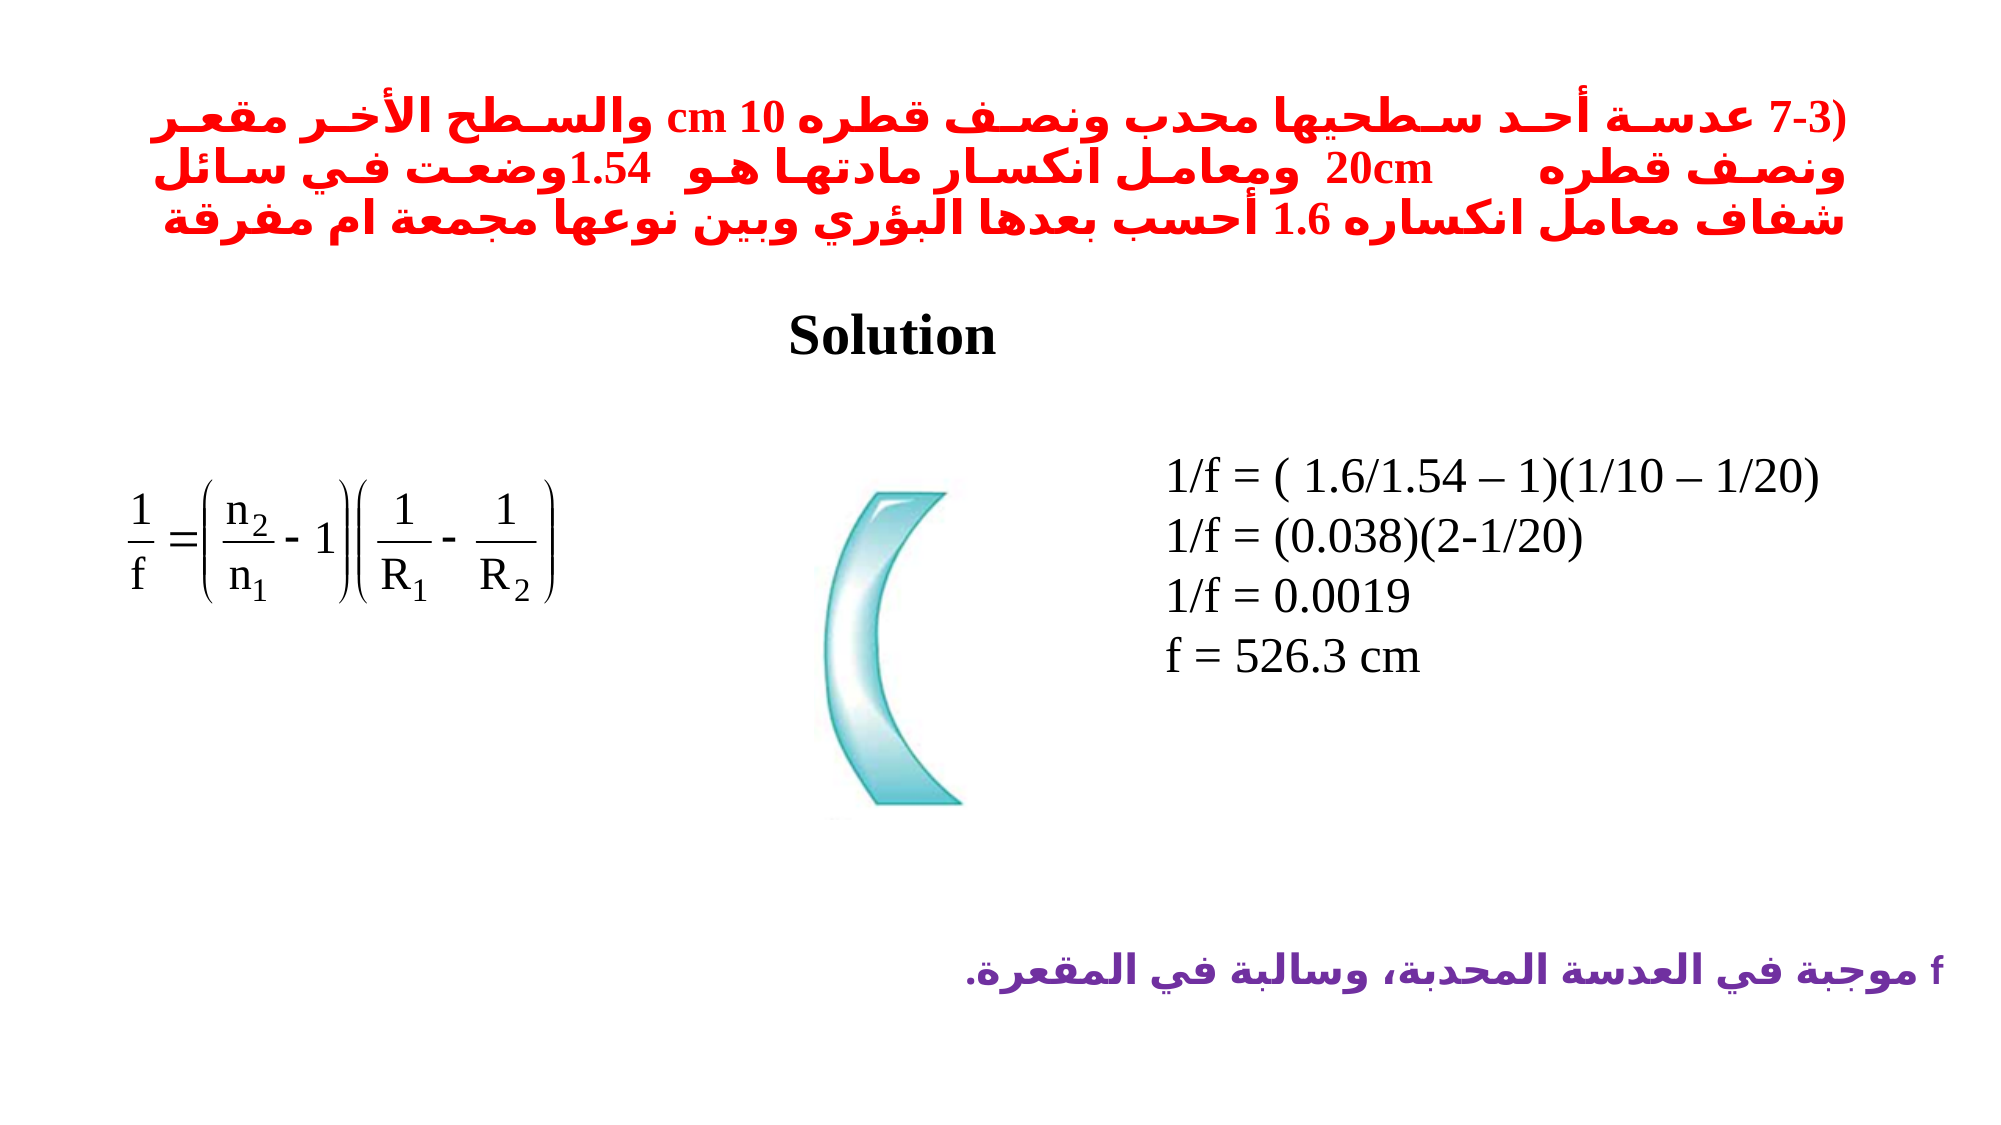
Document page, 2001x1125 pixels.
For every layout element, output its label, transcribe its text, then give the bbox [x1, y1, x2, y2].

text_box Solution [774, 288, 1012, 374]
text_box f موجبة في العدسة المحدبة، وسالبة في المقعرة. [949, 910, 1959, 1001]
picture [814, 470, 972, 820]
title (7-3 عدسة أحد سطحيها محدب ونصف قطره 10 cm والسطح الأخر مقعر ونصف قطره 20cm ومعامل انكسار مادتها هو 1.54وضعت في سائل شفاف معامل انكساره 1.6 أحسب بعدها البؤري وبين نوعها مجمعة ام مفرقة [137, 59, 1863, 278]
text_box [121, 470, 568, 613]
text_box 1/f = ( 1.6/1.54 – 1)(1/10 – 1/20) 1/f = (0.038)(2-1/20) 1/f = 0.0019 f = 526.3 cm [1150, 435, 1836, 691]
